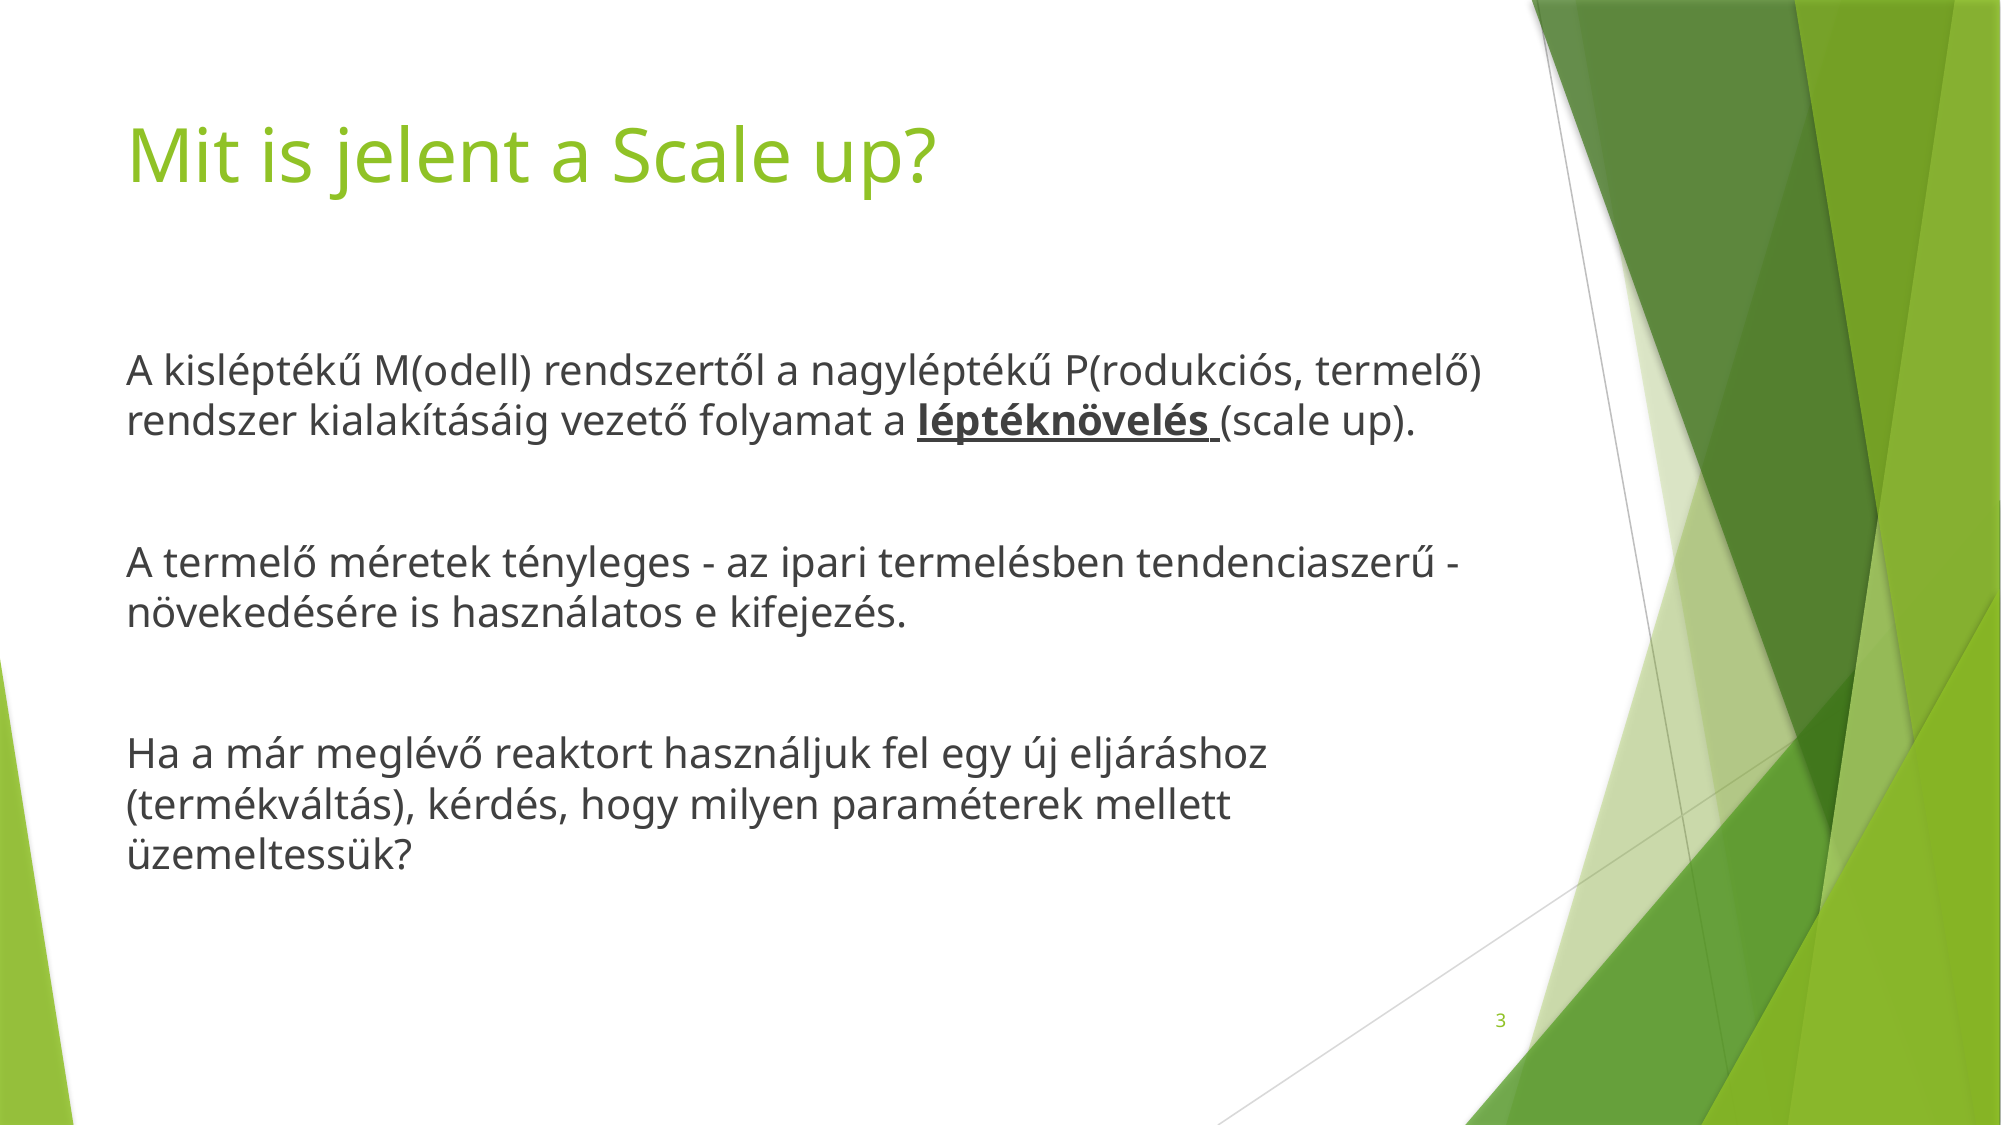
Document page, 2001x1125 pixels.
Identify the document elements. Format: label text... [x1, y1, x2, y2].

list A kisléptékű M(odell) rendszertől a nagyléptékű P(rodukciós, termelő) rendszer kialakításáig vezető folyamat a léptéknövelés (scale up). A termelő méretek tényleges - az ipari termelésben tendenciaszerű - növekedésére is használatos e kifejezés. Ha a már meglévő reaktort használjuk fel egy új eljáráshoz (termékváltás), kérdés, hogy milyen paraméterek mellett üzemeltessük? [111, 335, 1522, 991]
slide_number 3 [1409, 991, 1522, 1051]
title Mit is jelent a Scale up? [111, 99, 1522, 317]
